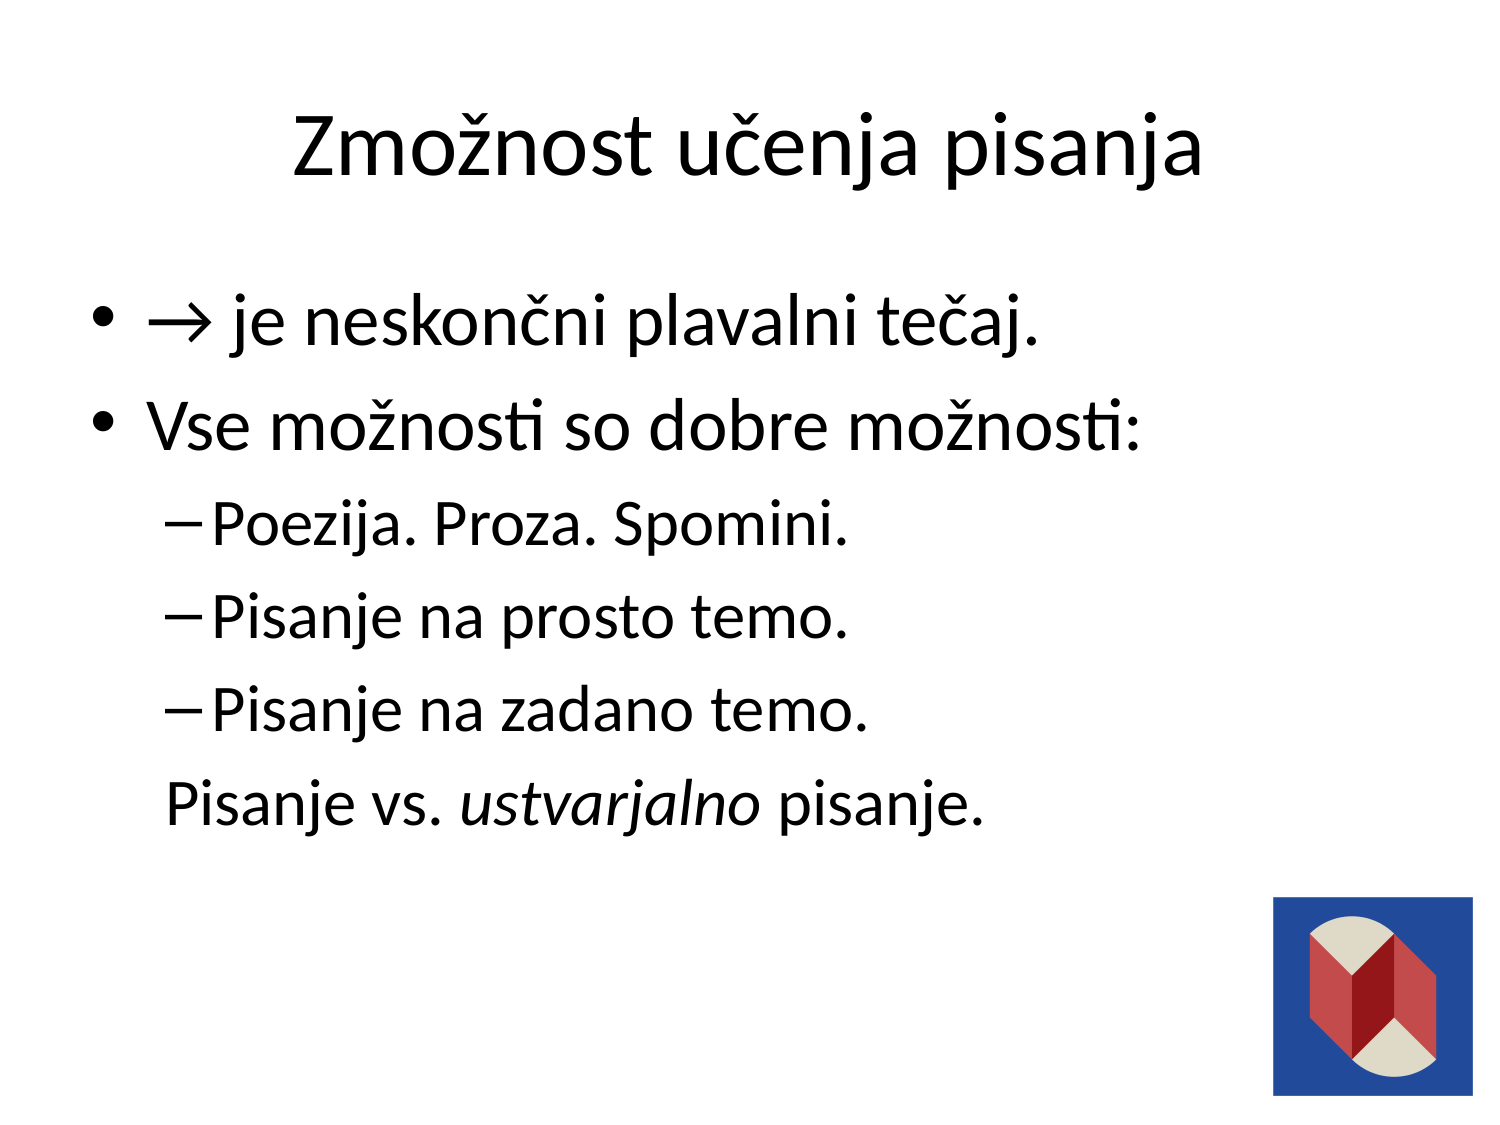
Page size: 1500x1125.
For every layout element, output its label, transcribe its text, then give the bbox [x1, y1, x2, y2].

picture [1269, 892, 1477, 1100]
title Zmožnost učenja pisanja [74, 44, 1426, 233]
list → je neskončni plavalni tečaj. Vse možnosti so dobre možnosti: Poezija. Proza. Spomini. Pisanje na prosto temo. Pisanje na zadano temo. Pisanje vs. ustvarjalno pisanje. [74, 262, 1426, 1006]
